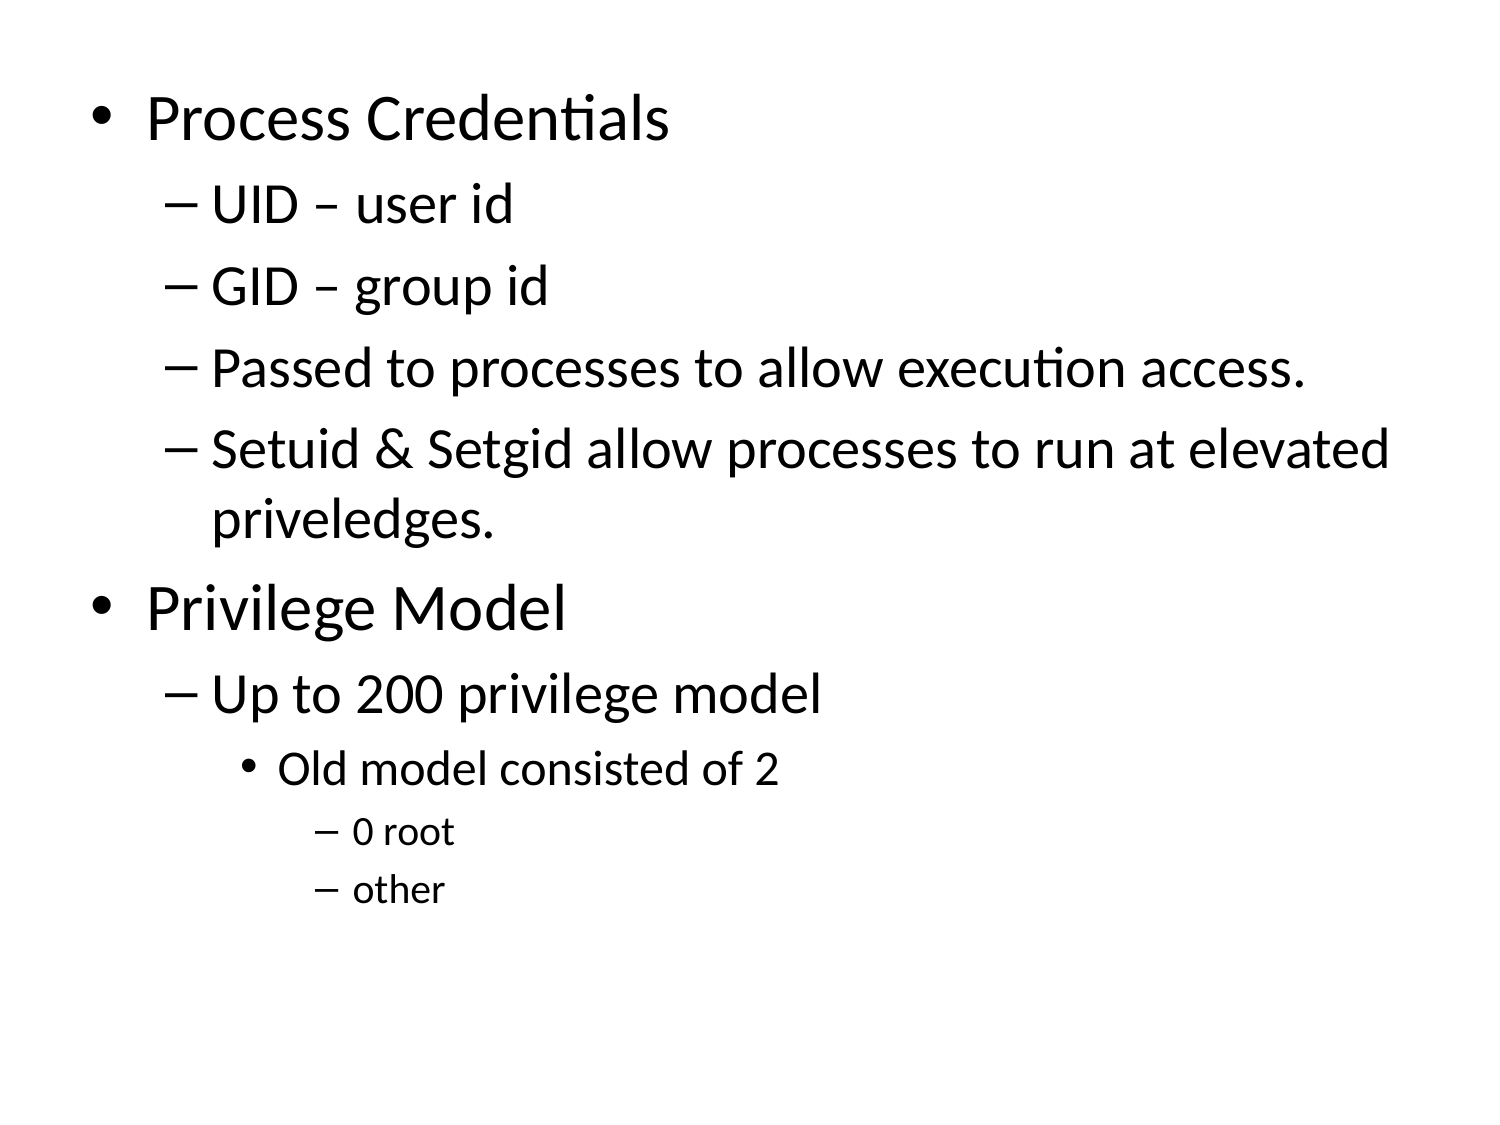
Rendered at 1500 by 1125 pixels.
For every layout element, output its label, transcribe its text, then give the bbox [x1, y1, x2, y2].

list Process Credentials UID – user id GID – group id Passed to processes to allow execution access. Setuid & Setgid allow processes to run at elevated priveledges. Privilege Model Up to 200 privilege model Old model consisted of 2 0 root other [75, 66, 1425, 1005]
